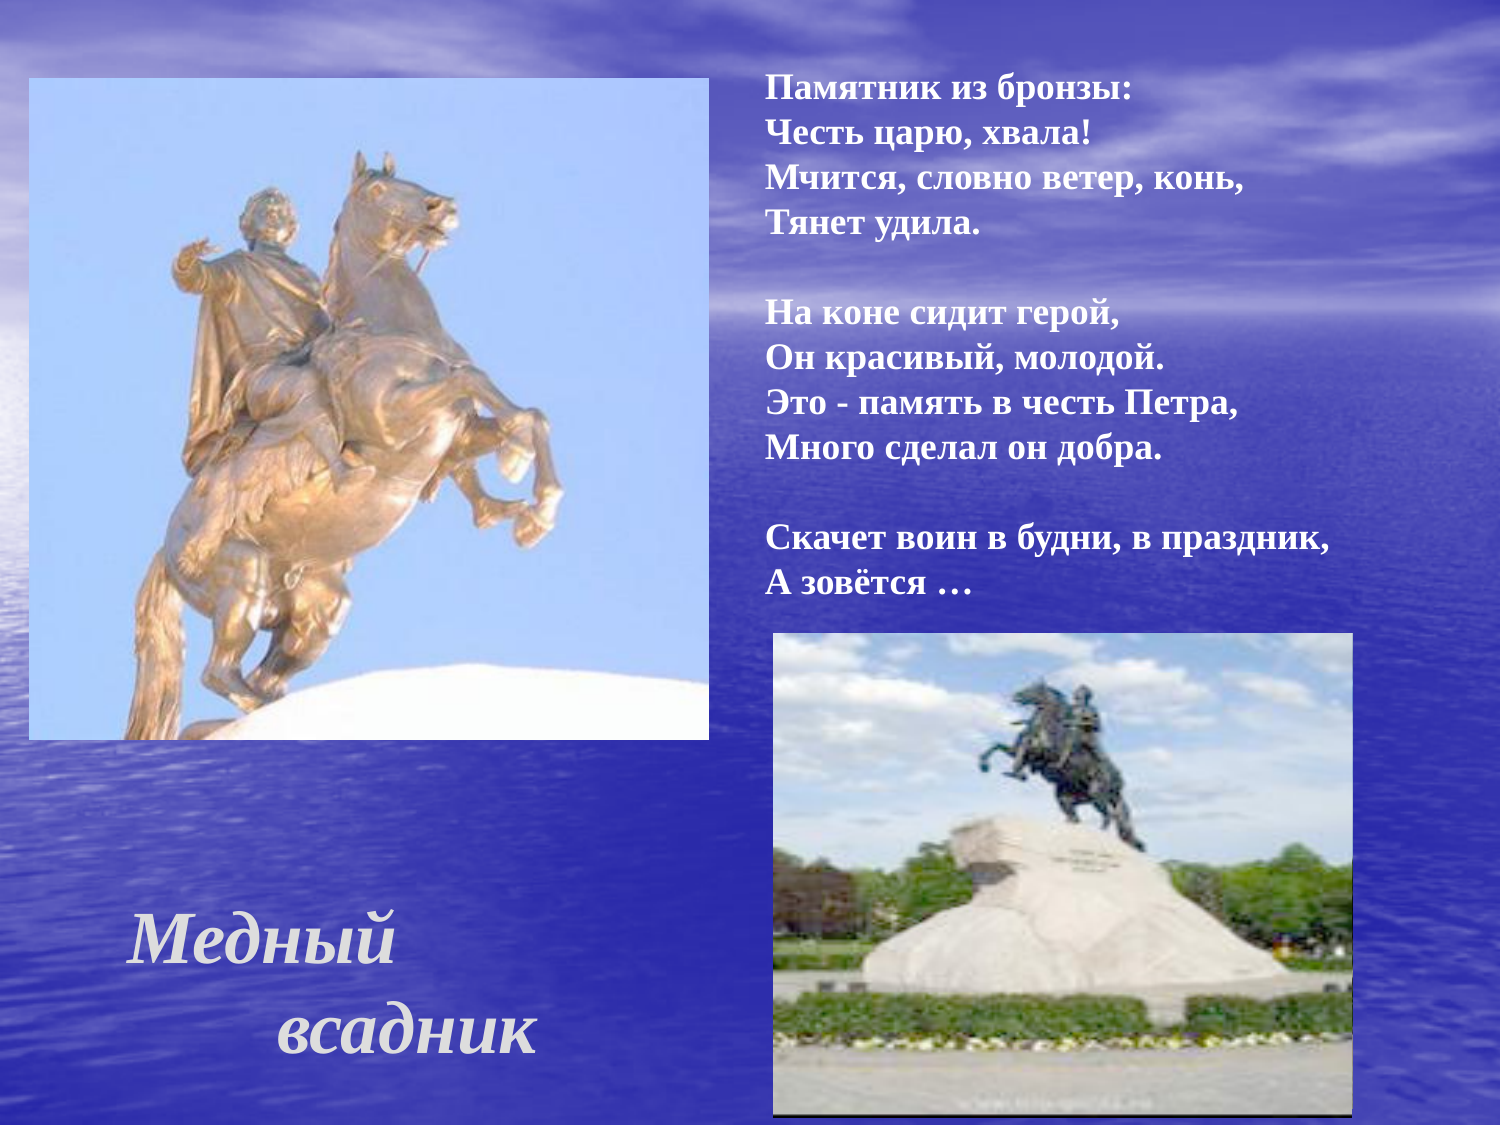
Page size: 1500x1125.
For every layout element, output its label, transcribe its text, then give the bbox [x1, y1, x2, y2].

text_box Медный всадник [112, 881, 589, 1077]
text_box Памятник из бронзы: Честь царю, хвала! Мчится, словно ветер, конь, Тянет удила. На коне сидит герой, Он красивый, молодой. Это - память в честь Петра, Много сделал он добра. Скачет воин в будни, в праздник, А зовётся … [749, 54, 1500, 610]
picture [773, 632, 1353, 1118]
picture [29, 77, 709, 740]
